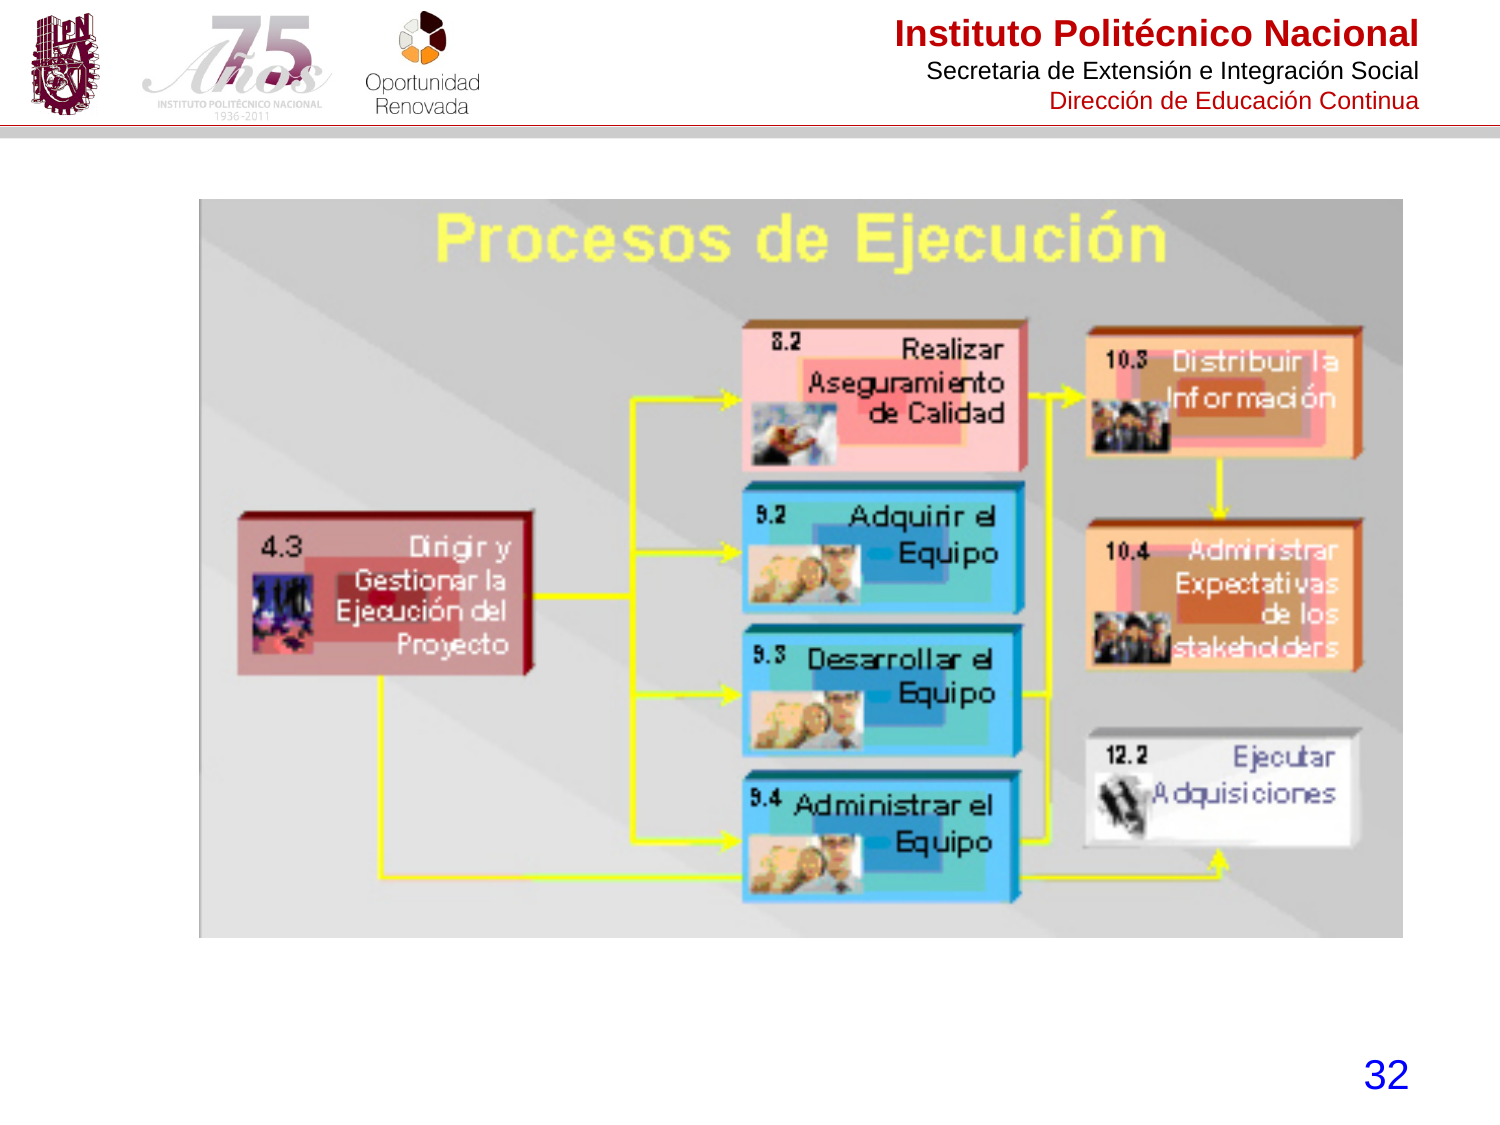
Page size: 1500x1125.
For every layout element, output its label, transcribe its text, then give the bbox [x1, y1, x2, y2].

slide_number 32 [1074, 1042, 1425, 1103]
picture [29, 11, 101, 117]
picture [366, 11, 479, 114]
picture [198, 198, 1403, 938]
picture [123, 4, 355, 125]
